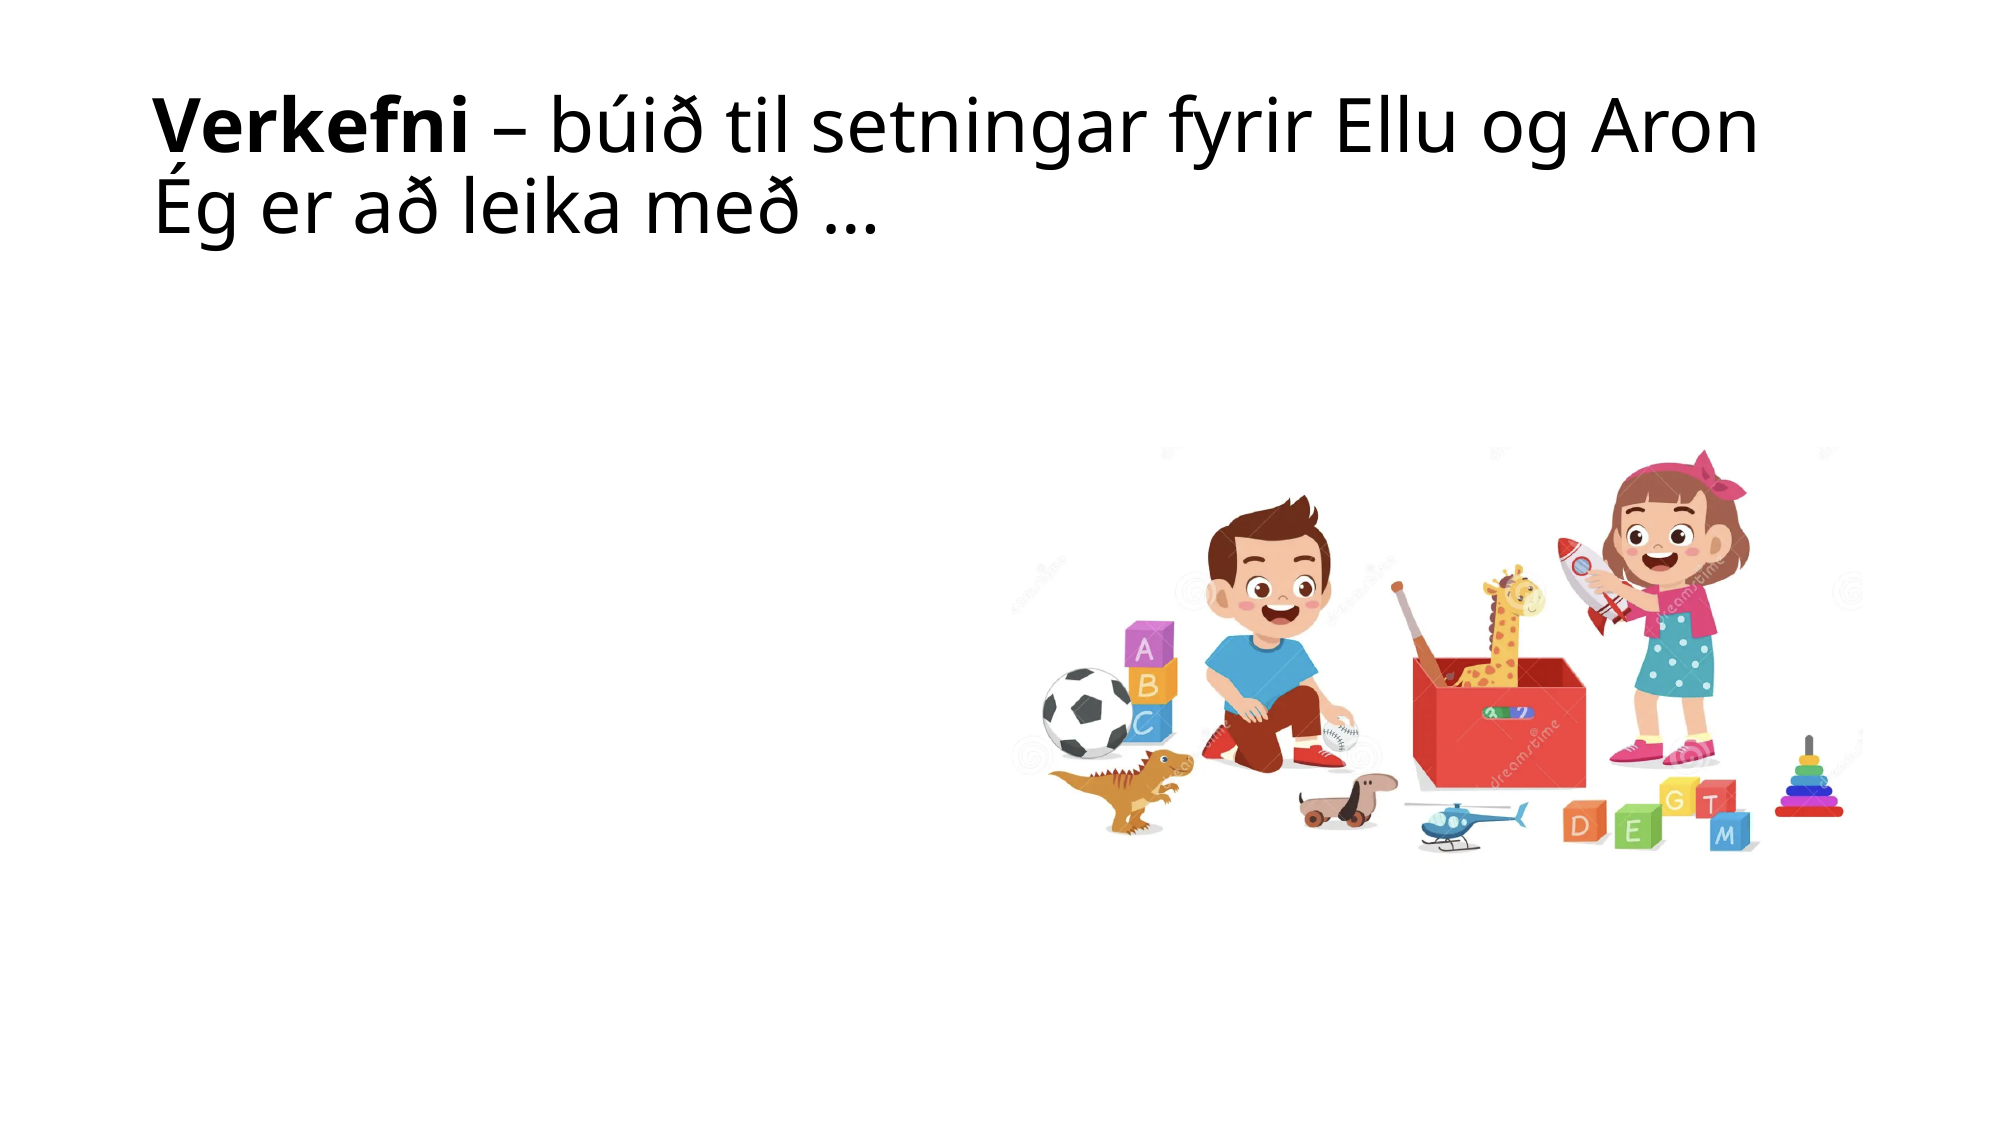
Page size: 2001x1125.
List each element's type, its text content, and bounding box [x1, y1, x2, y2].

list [1012, 447, 1863, 866]
title Verkefni – búið til setningar fyrir Ellu og Aron Ég er að leika með … [137, 59, 1863, 278]
